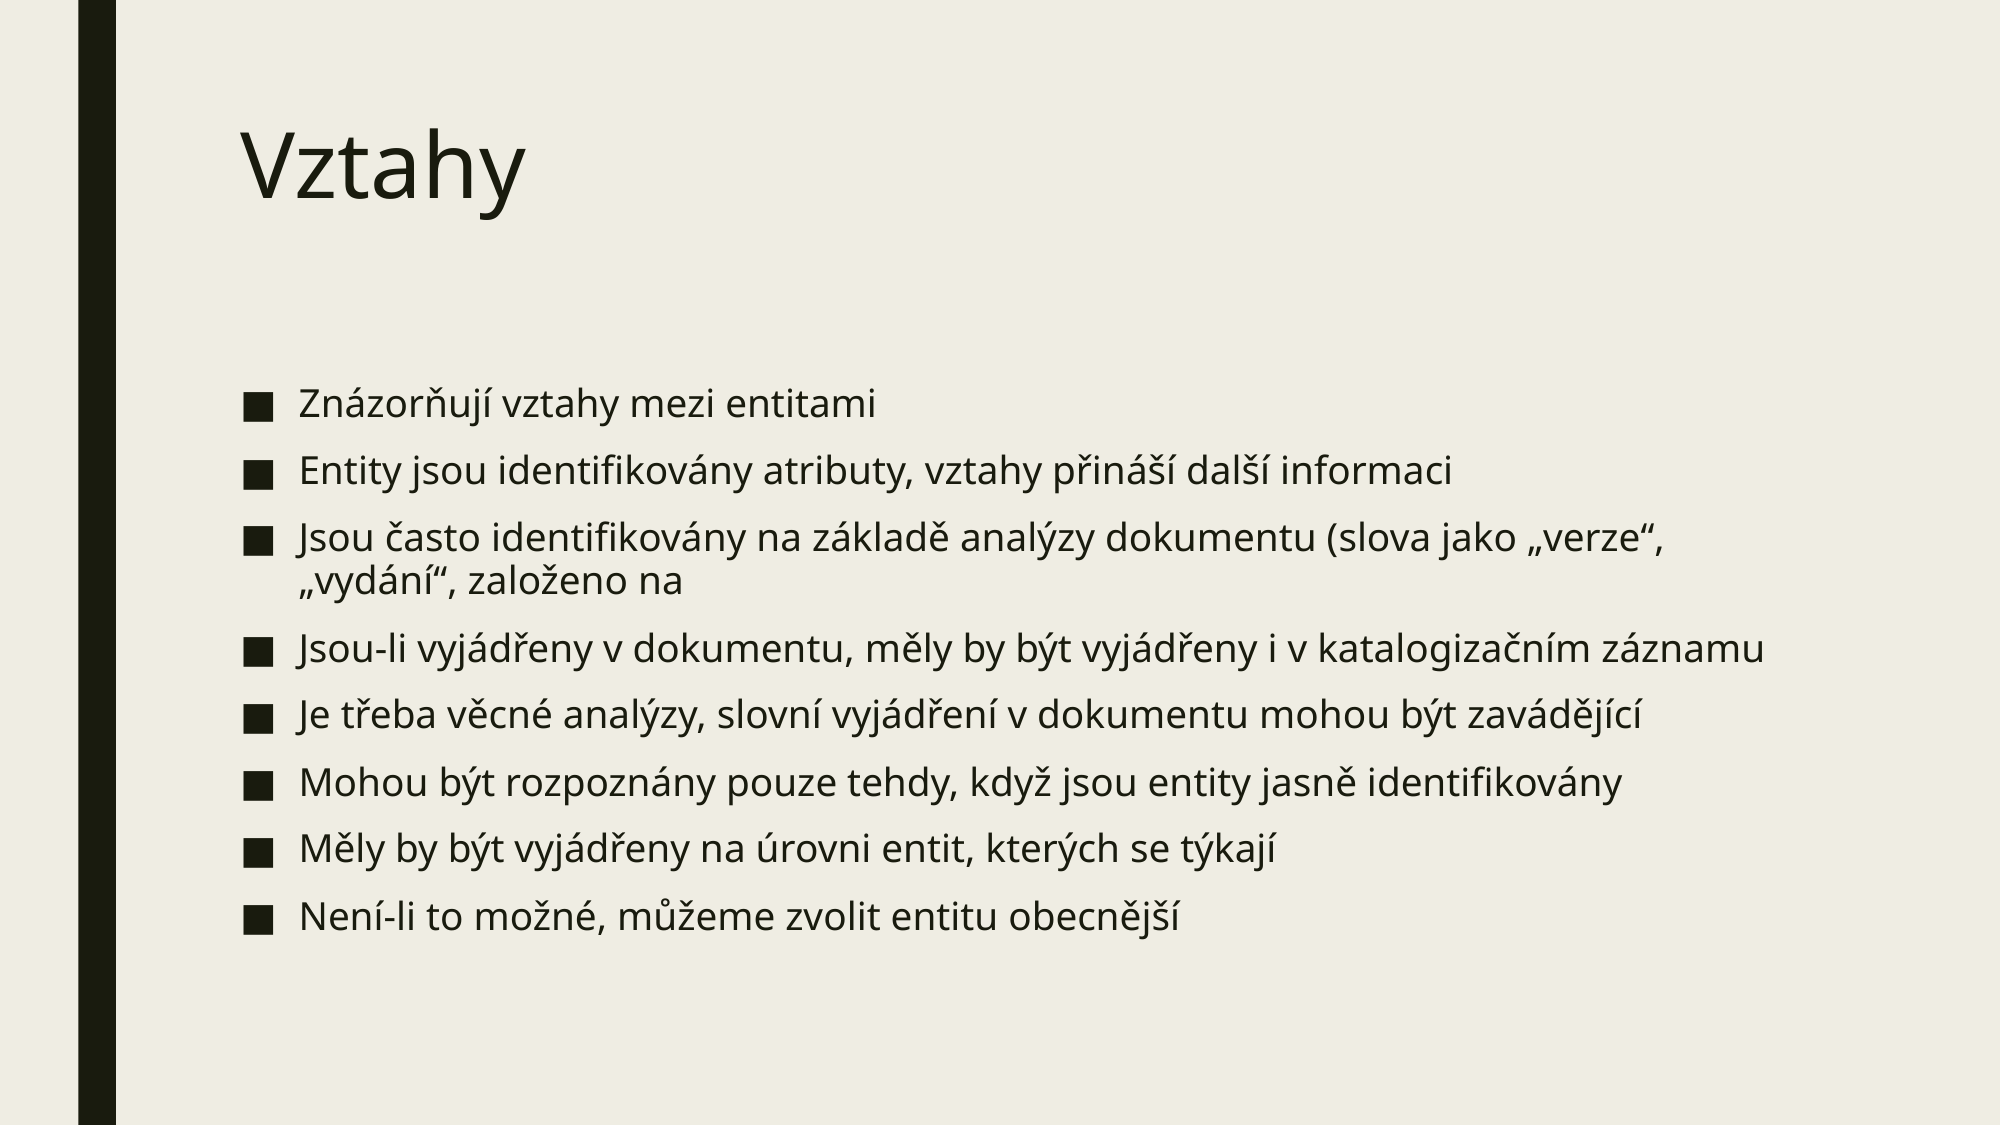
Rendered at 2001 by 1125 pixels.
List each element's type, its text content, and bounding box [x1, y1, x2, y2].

title Vztahy [225, 112, 1800, 357]
list Znázorňují vztahy mezi entitami Entity jsou identifikovány atributy, vztahy přináší další informaci Jsou často identifikovány na základě analýzy dokumentu (slova jako „verze“, „vydání“, založeno na Jsou-li vyjádřeny v dokumentu, měly by být vyjádřeny i v katalogizačním záznamu Je třeba věcné analýzy, slovní vyjádření v dokumentu mohou být zavádějící Mohou být rozpoznány pouze tehdy, když jsou entity jasně identifikovány Měly by být vyjádřeny na úrovni entit, kterých se týkají Není-li to možné, můžeme zvolit entitu obecnější [225, 375, 1800, 963]
